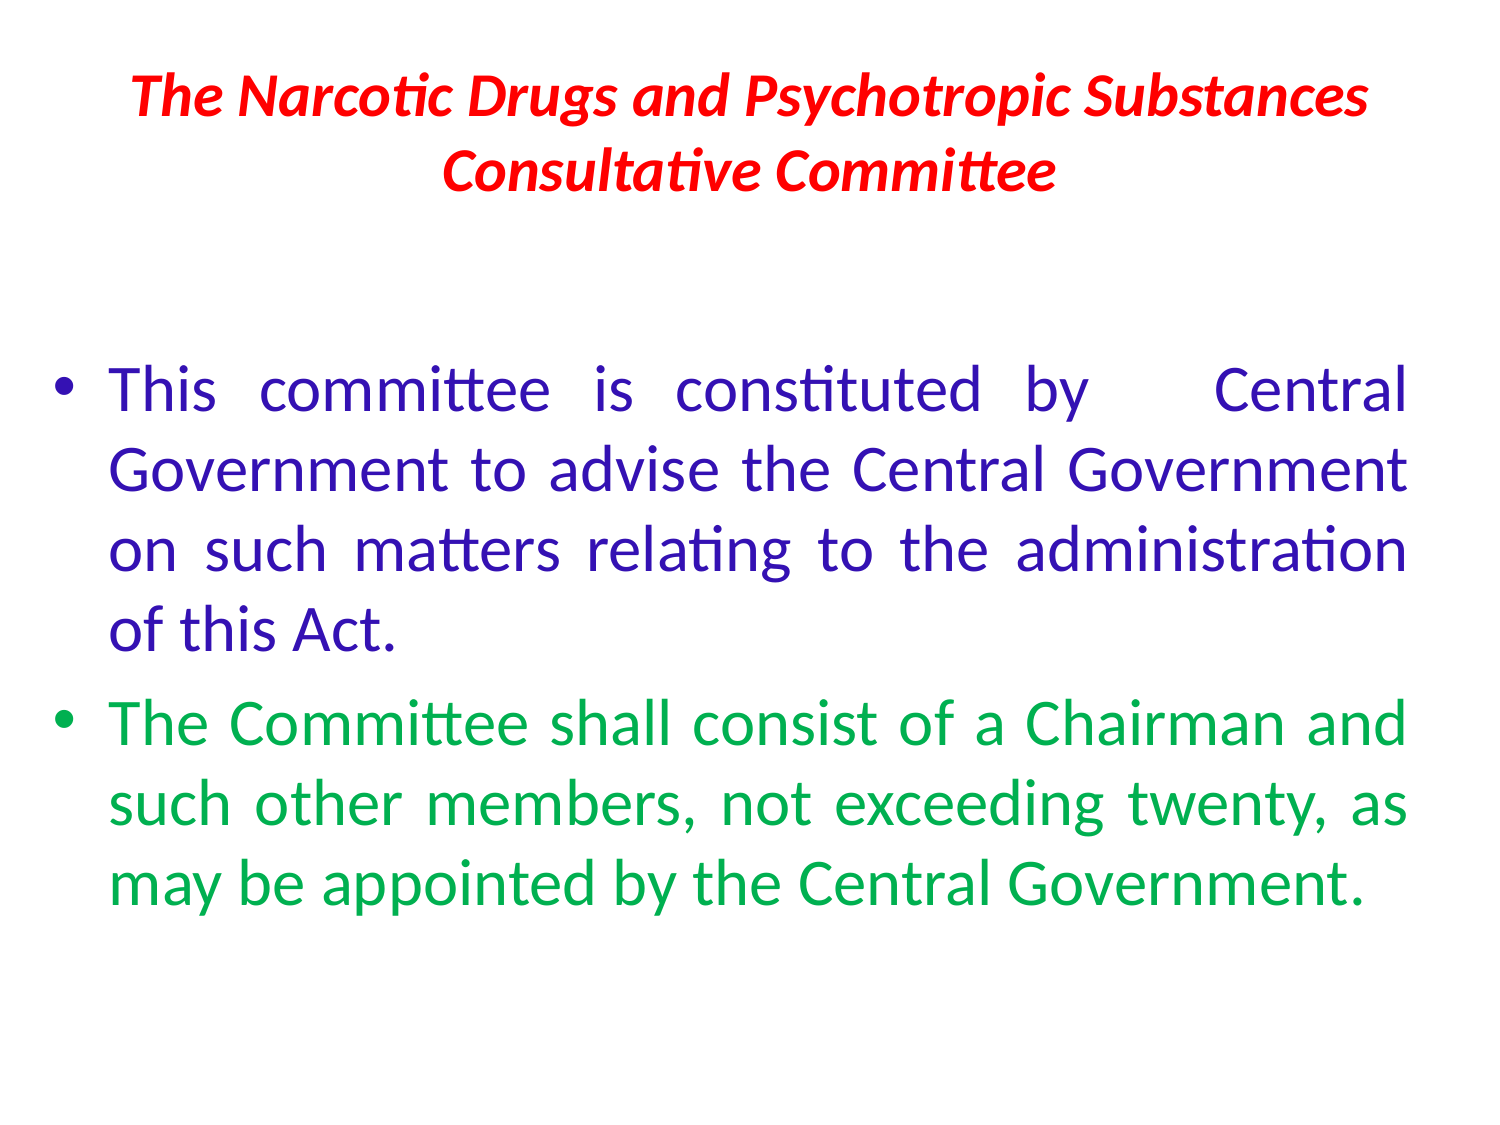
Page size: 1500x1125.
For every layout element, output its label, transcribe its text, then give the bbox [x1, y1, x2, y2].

title The Narcotic Drugs and Psychotropic Substances Consultative Committee [75, 45, 1425, 288]
list This committee is constituted by Central Government to advise the Central Government on such matters relating to the administration of this Act. The Committee shall consist of a Chairman and such other members, not exceeding twenty, as may be appointed by the Central Government. [37, 337, 1425, 1075]
